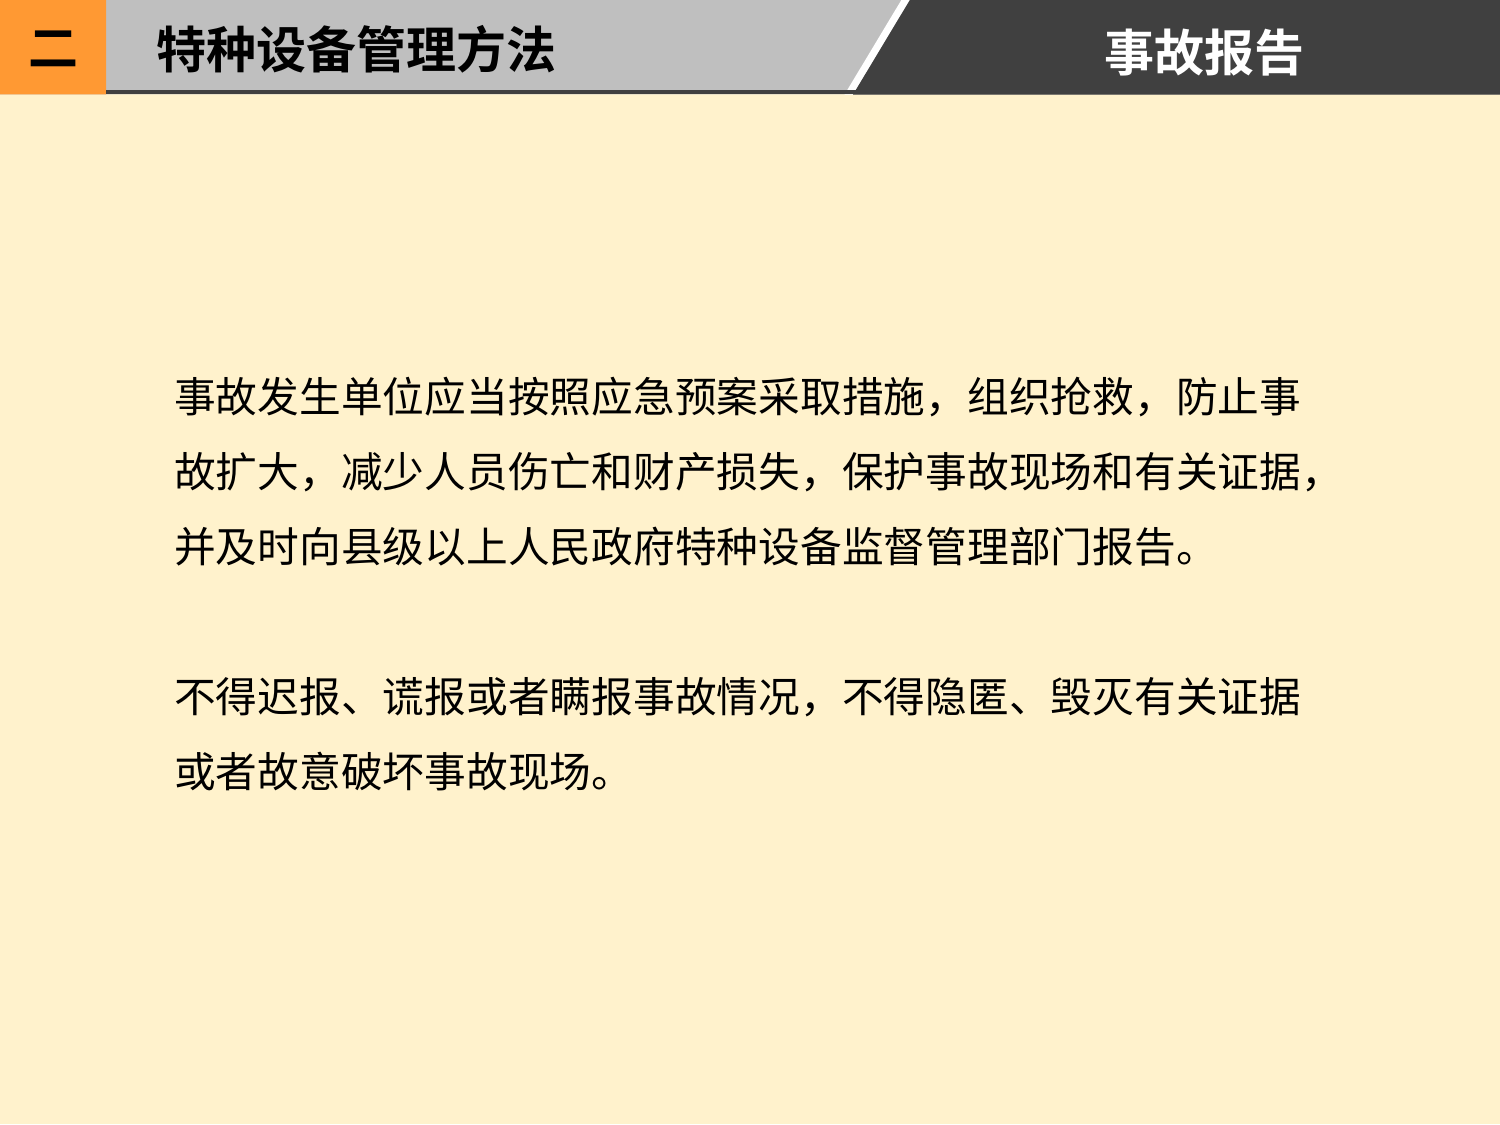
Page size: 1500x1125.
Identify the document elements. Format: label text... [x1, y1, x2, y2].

text_box 特种设备管理方法 [141, 11, 572, 86]
text_box 二 [13, 9, 94, 85]
text_box 事故发生单位应当按照应急预案采取措施，组织抢救，防止事故扩大，减少人员伤亡和财产损失，保护事故现场和有关证据，并及时向县级以上人民政府特种设备监督管理部门报告。 不得迟报、谎报或者瞒报事故情况，不得隐匿、毁灭有关证据或者故意破坏事故现场。 [159, 337, 1317, 803]
text_box 事故报告 [962, 14, 1447, 89]
picture [0, 95, 1500, 1125]
